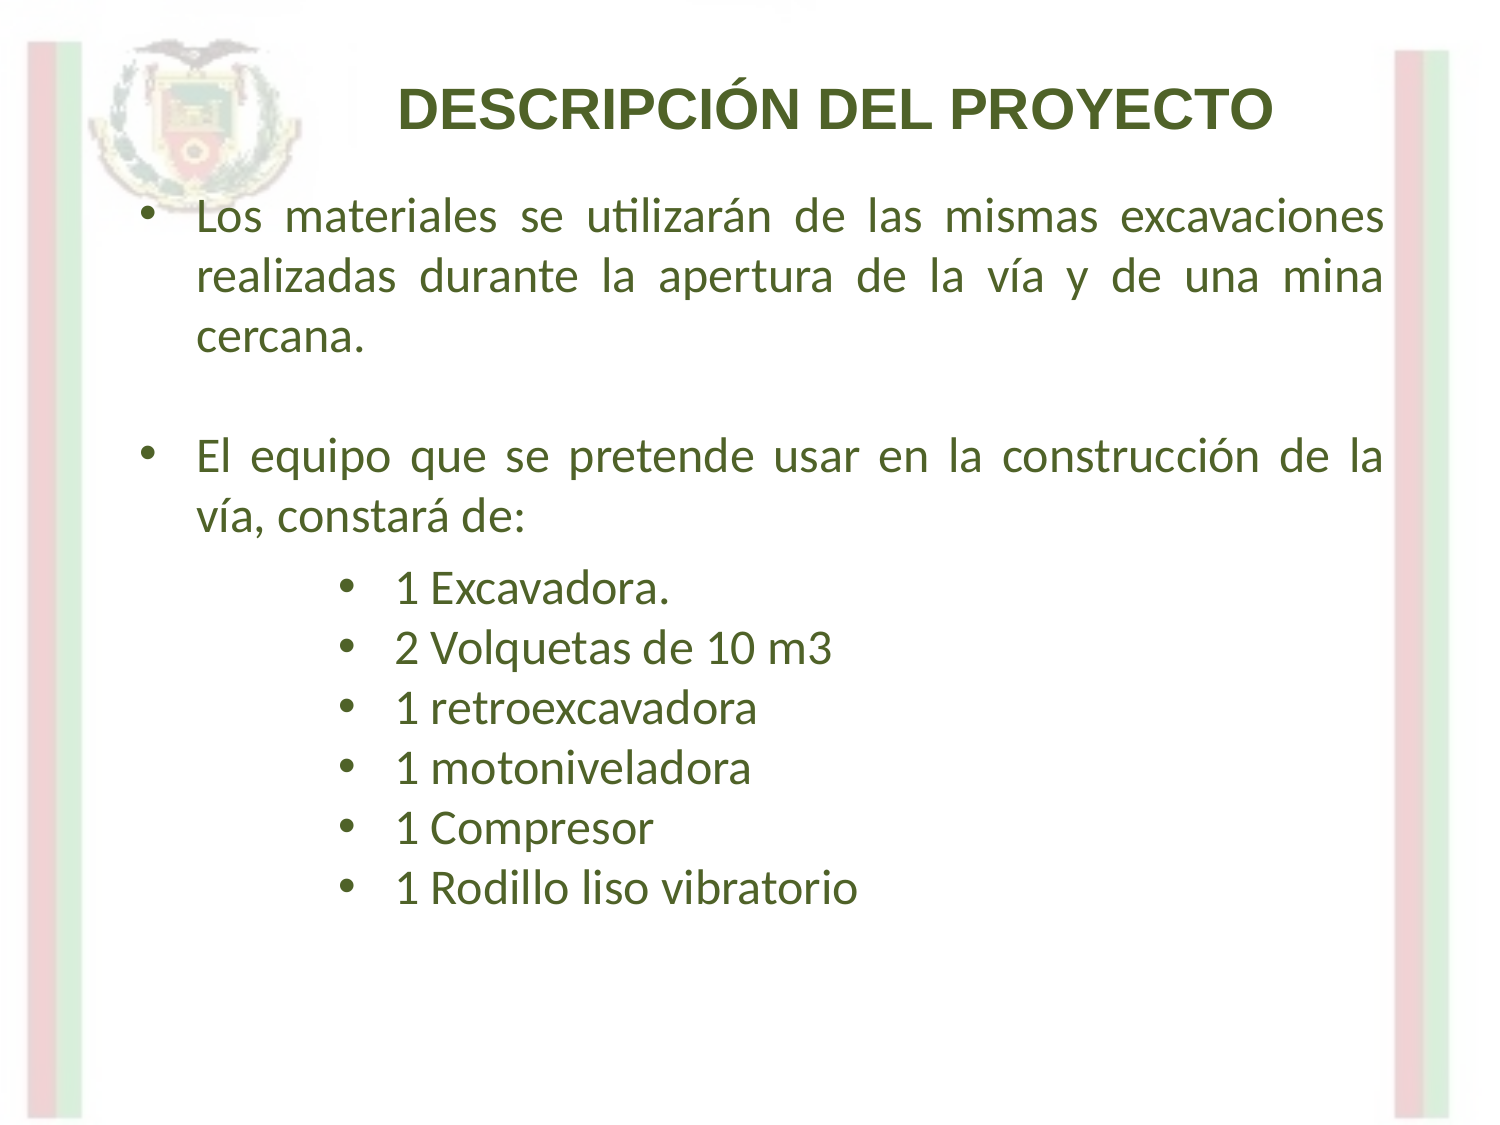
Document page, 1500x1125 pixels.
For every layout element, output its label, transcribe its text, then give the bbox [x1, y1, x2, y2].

text_box Los materiales se utilizarán de las mismas excavaciones realizadas durante la apertura de la vía y de una mina cercana. El equipo que se pretende usar en la construcción de la vía, constará de: 1 Excavadora. 2 Volquetas de 10 m3 1 retroexcavadora 1 motoniveladora 1 Compresor 1 Rodillo liso vibratorio [124, 174, 1400, 983]
text_box DESCRIPCIÓN DEL PROYECTO [347, 64, 1325, 149]
